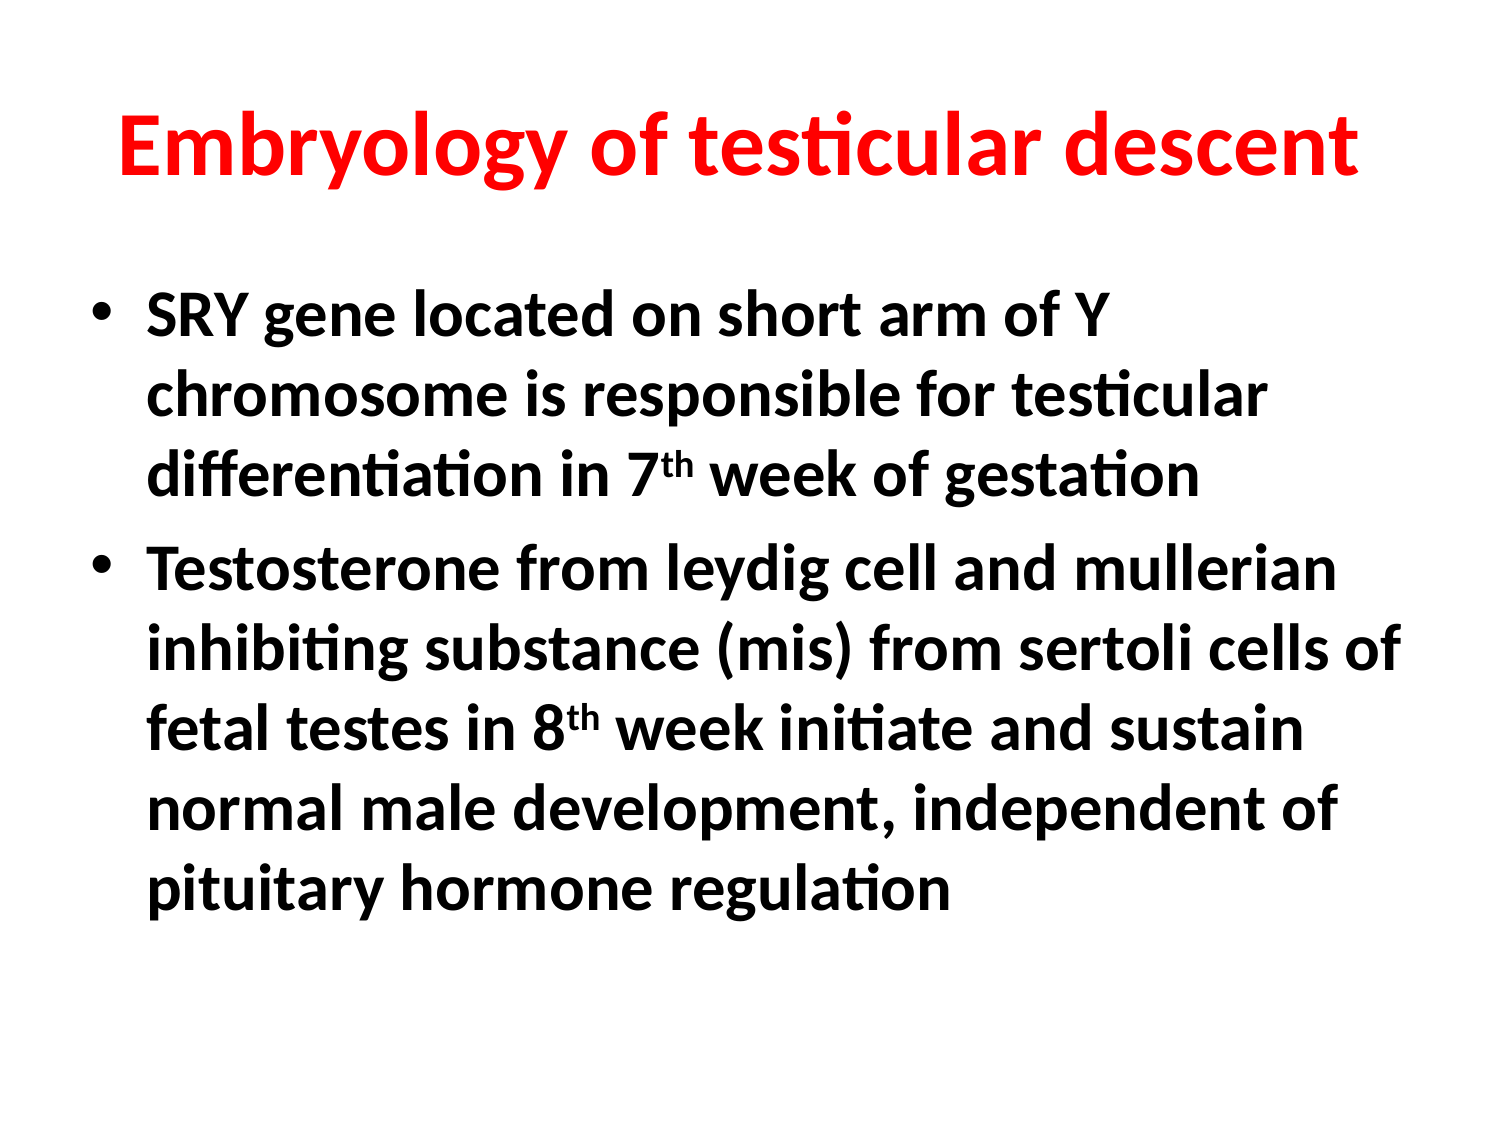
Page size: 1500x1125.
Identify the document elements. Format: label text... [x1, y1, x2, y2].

title Embryology of testicular descent [75, 45, 1425, 233]
list SRY gene located on short arm of Y chromosome is responsible for testicular differentiation in 7th week of gestation Testosterone from leydig cell and mullerian inhibiting substance (mis) from sertoli cells of fetal testes in 8th week initiate and sustain normal male development, independent of pituitary hormone regulation [75, 262, 1425, 1005]
